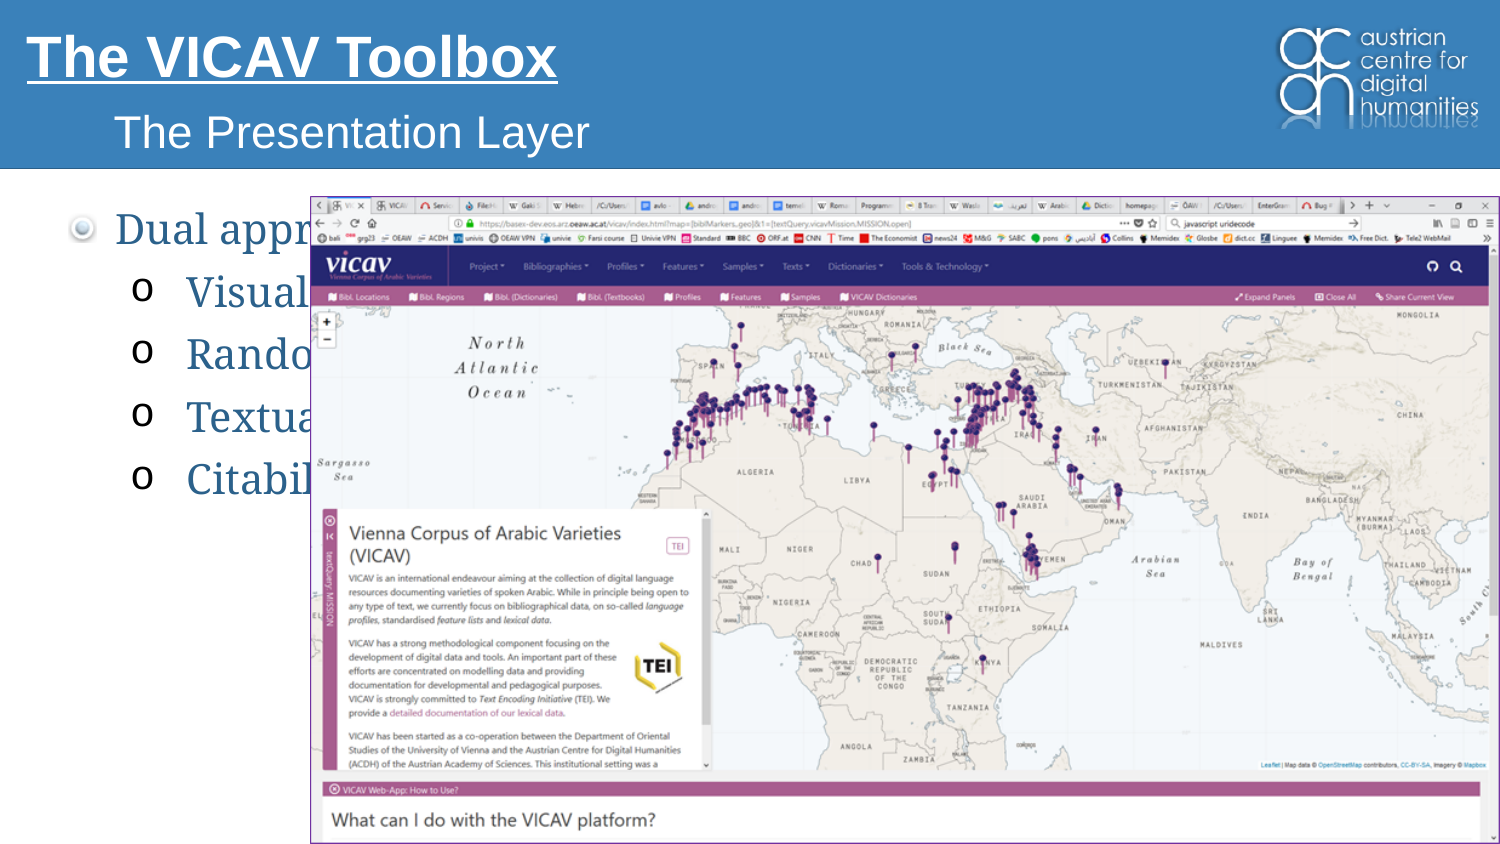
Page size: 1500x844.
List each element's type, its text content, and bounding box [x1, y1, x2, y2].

picture [310, 196, 1500, 844]
title The VICAV Toolbox [11, 0, 1362, 89]
picture [1362, 23, 1480, 129]
picture [68, 213, 97, 243]
list Dual approach Visualisation of data on an active map Random access through menus/queries Textual information is displayed on fixed panels Citability via URLs [53, 187, 1404, 773]
list The Presentation Layer [98, 87, 1449, 164]
